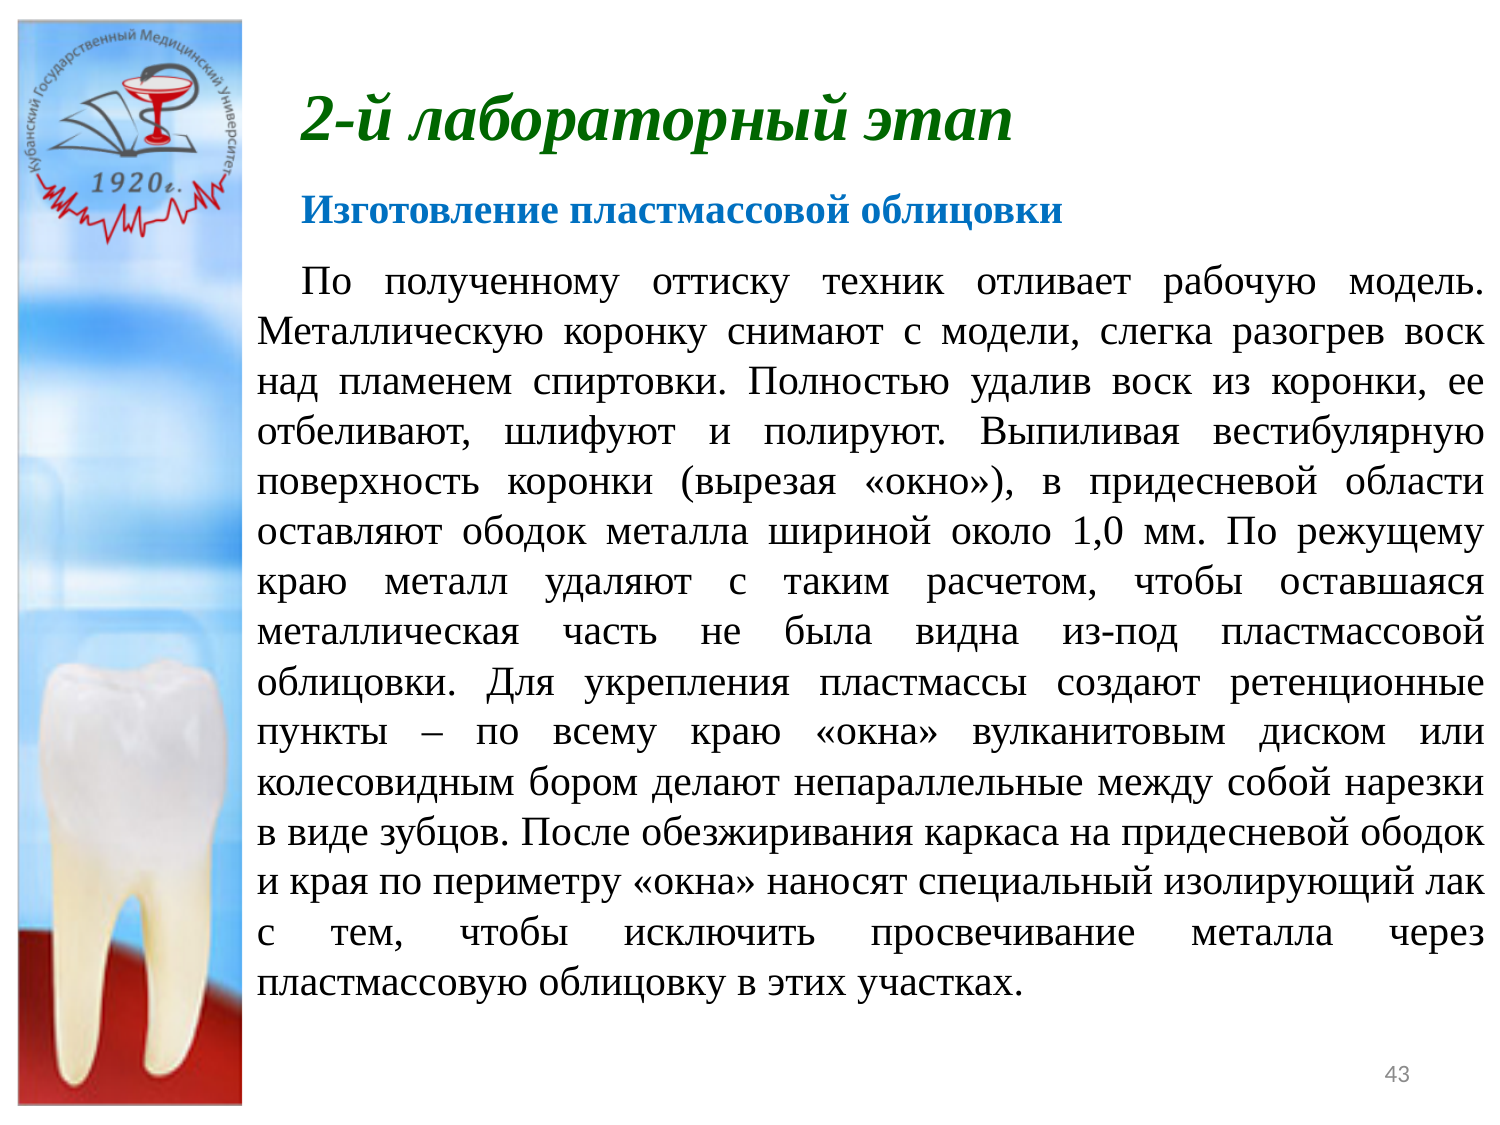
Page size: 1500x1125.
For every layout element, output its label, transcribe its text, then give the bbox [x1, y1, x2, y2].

slide_number 43 [1074, 1042, 1425, 1103]
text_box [17, 18, 243, 1107]
text_box 2-й лабораторный этап Изготовление пластмассовой облицовки По полученному оттиску техник отливает рабочую модель. Металлическую коронку снимают с модели, слегка разогрев воск над пламенем спиртовки. Полностью удалив воск из коронки, ее отбеливают, шлифуют и полируют. Выпиливая вестибулярную поверхность коронки (вырезая «окно»), в придесневой области оставляют ободок металла шириной около 1,0 мм. По режущему краю металл удаляют с таким расчетом, чтобы оставшаяся металлическая часть не была видна из-под пластмассовой облицовки. Для укрепления пластмассы создают ретенционные пункты – по всему краю «окна» вулканитовым диском или колесовидным бором делают непараллельные между собой нарезки в виде зубцов. После обезжиривания каркаса на придесневой ободок и края по периметру «окна» наносят специальный изолирующий лак с тем, чтобы исключить просвечивание металла через пластмассовую облицовку в этих участках. [247, 54, 1500, 1011]
